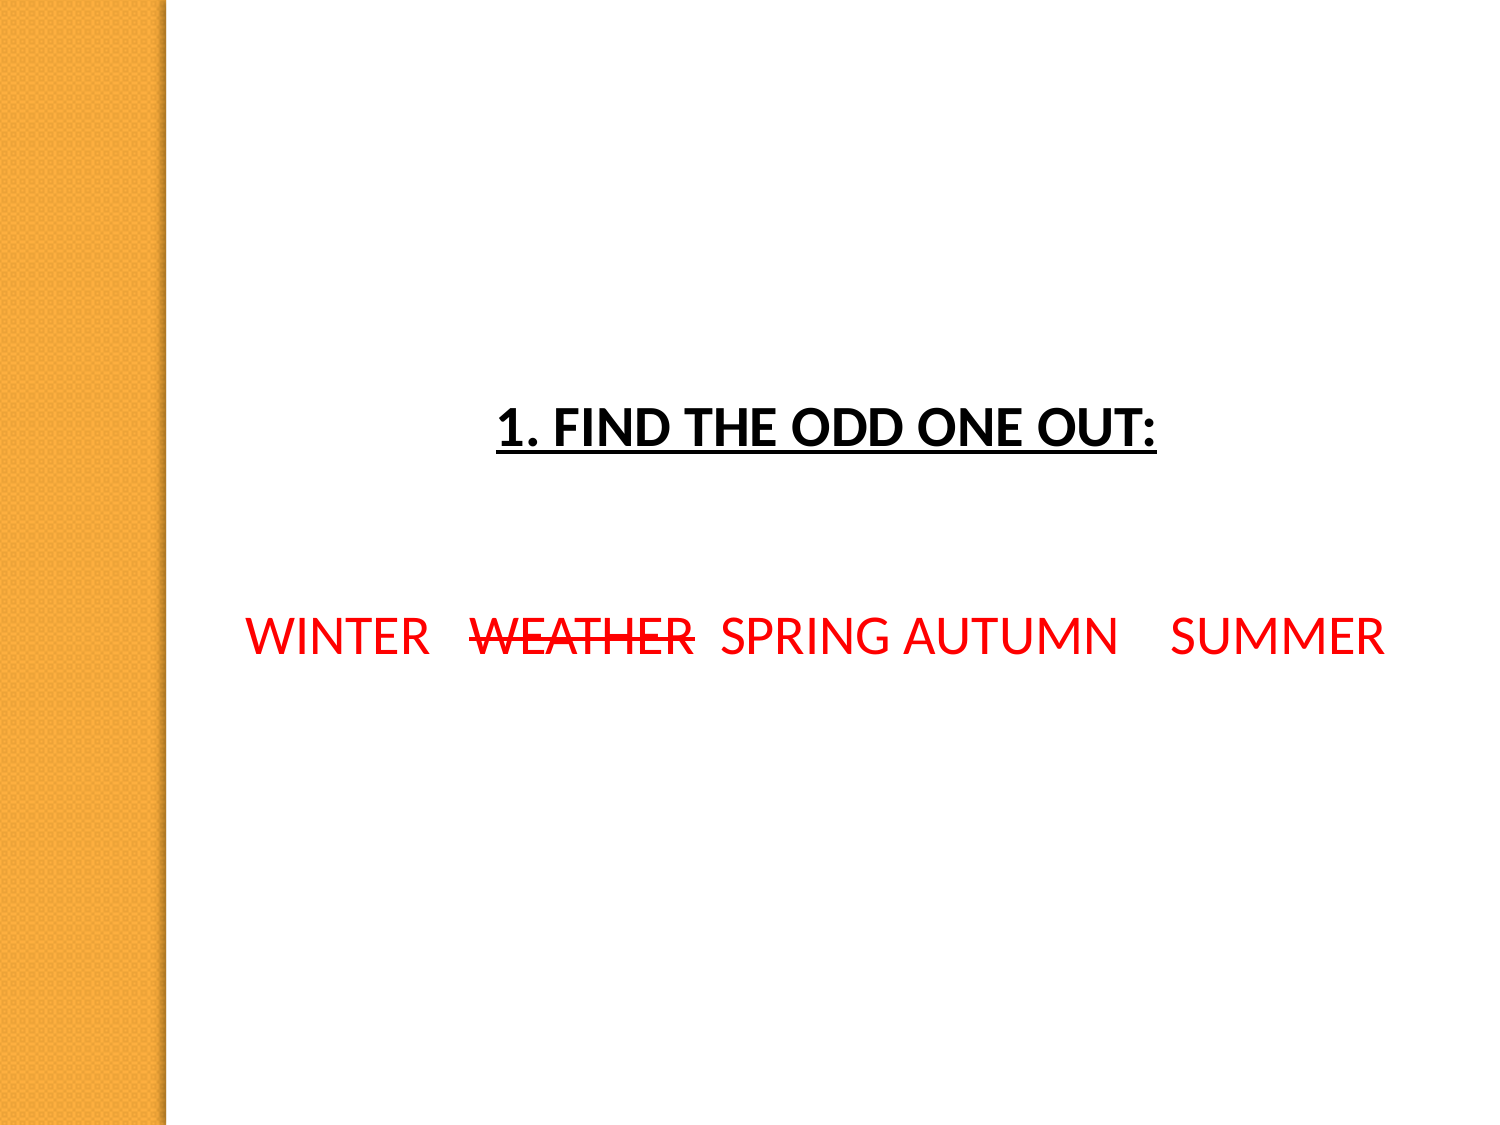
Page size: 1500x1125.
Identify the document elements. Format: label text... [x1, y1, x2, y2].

text_box 1. FIND THE ODD ONE OUT: WINTER WEATHER SPRING AUTUMN SUMMER [230, 380, 1424, 673]
